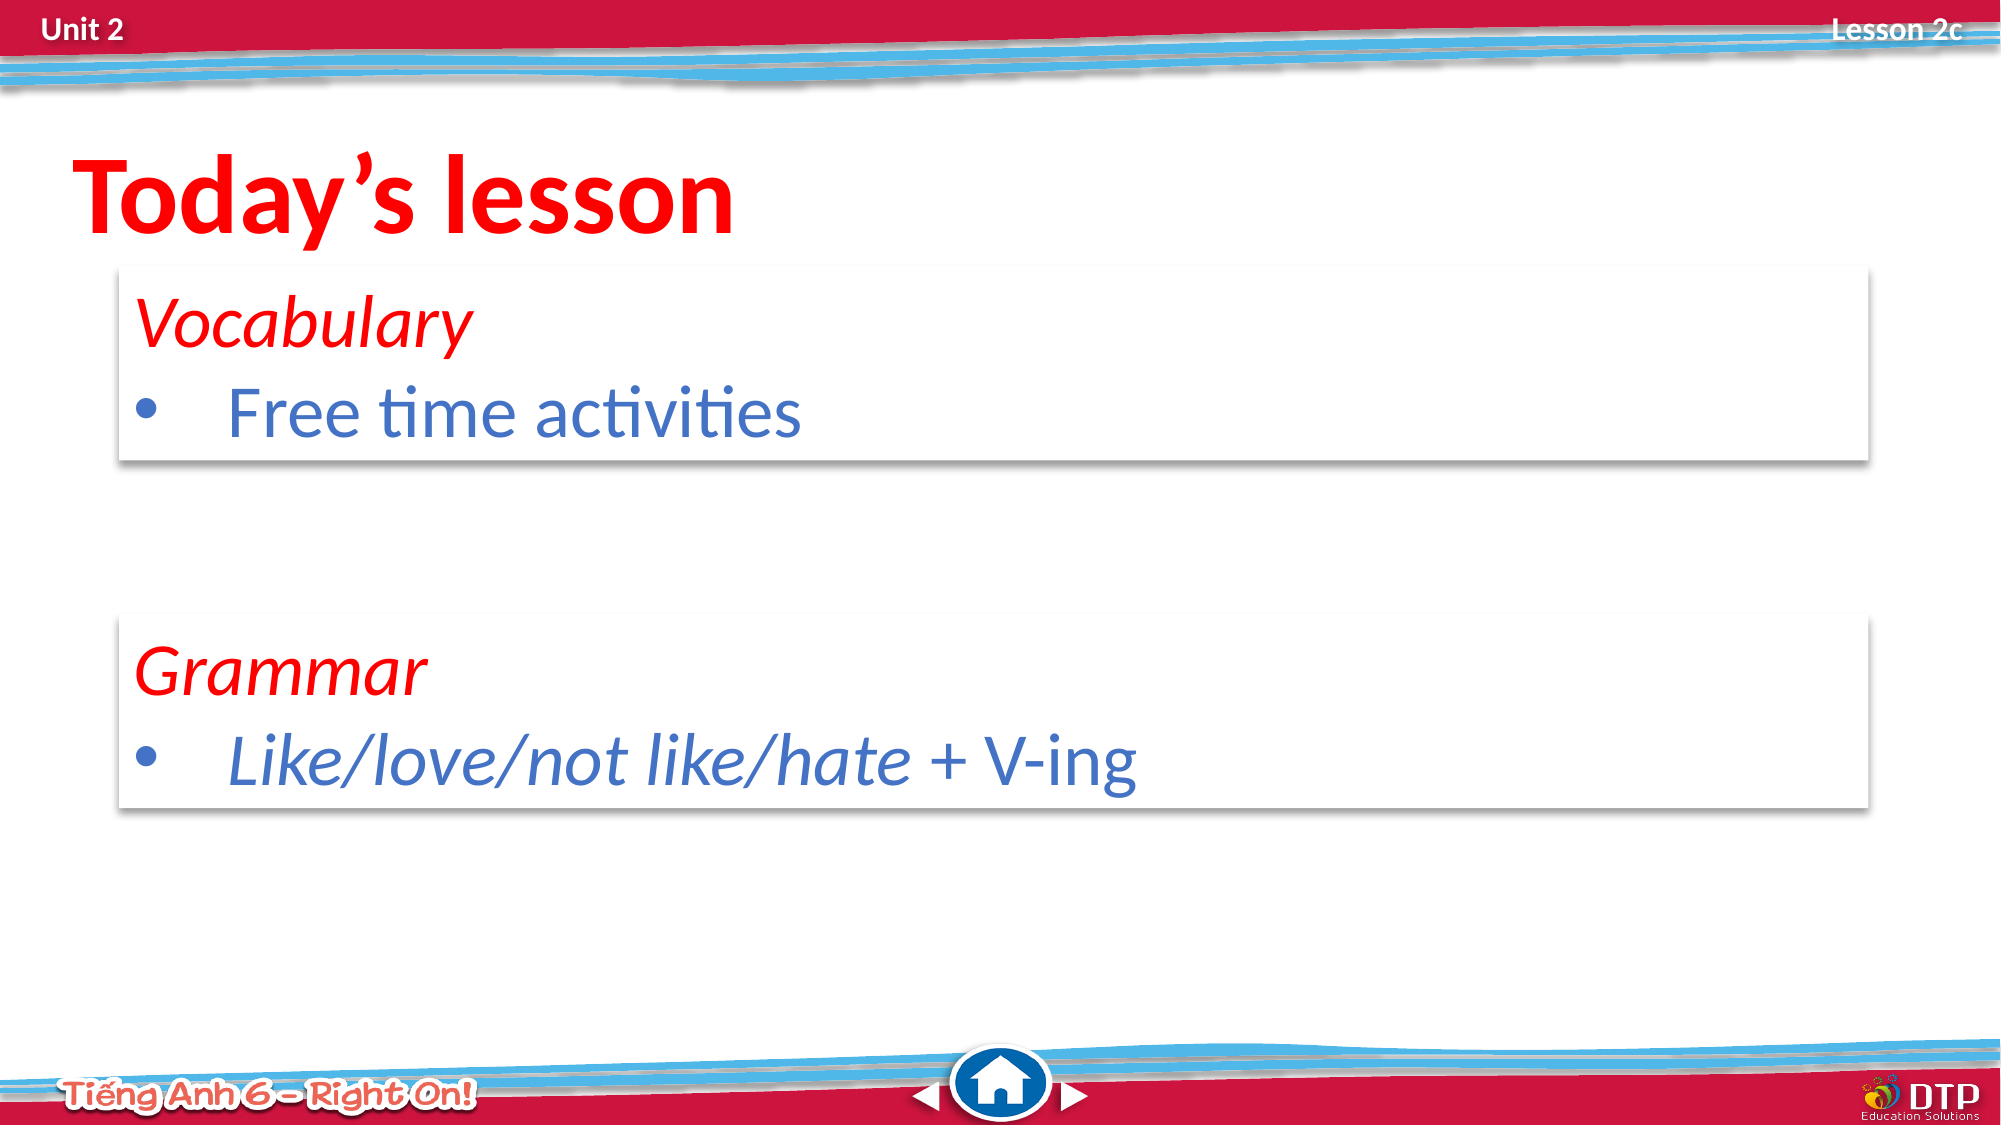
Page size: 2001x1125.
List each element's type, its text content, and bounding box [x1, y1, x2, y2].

text_box Today’s lesson [57, 114, 753, 264]
text_box Vocabulary Free time activities [119, 265, 1869, 461]
text_box Grammar Like/love/not like/hate + V-ing [119, 613, 1869, 809]
picture [0, 0, 2000, 1125]
